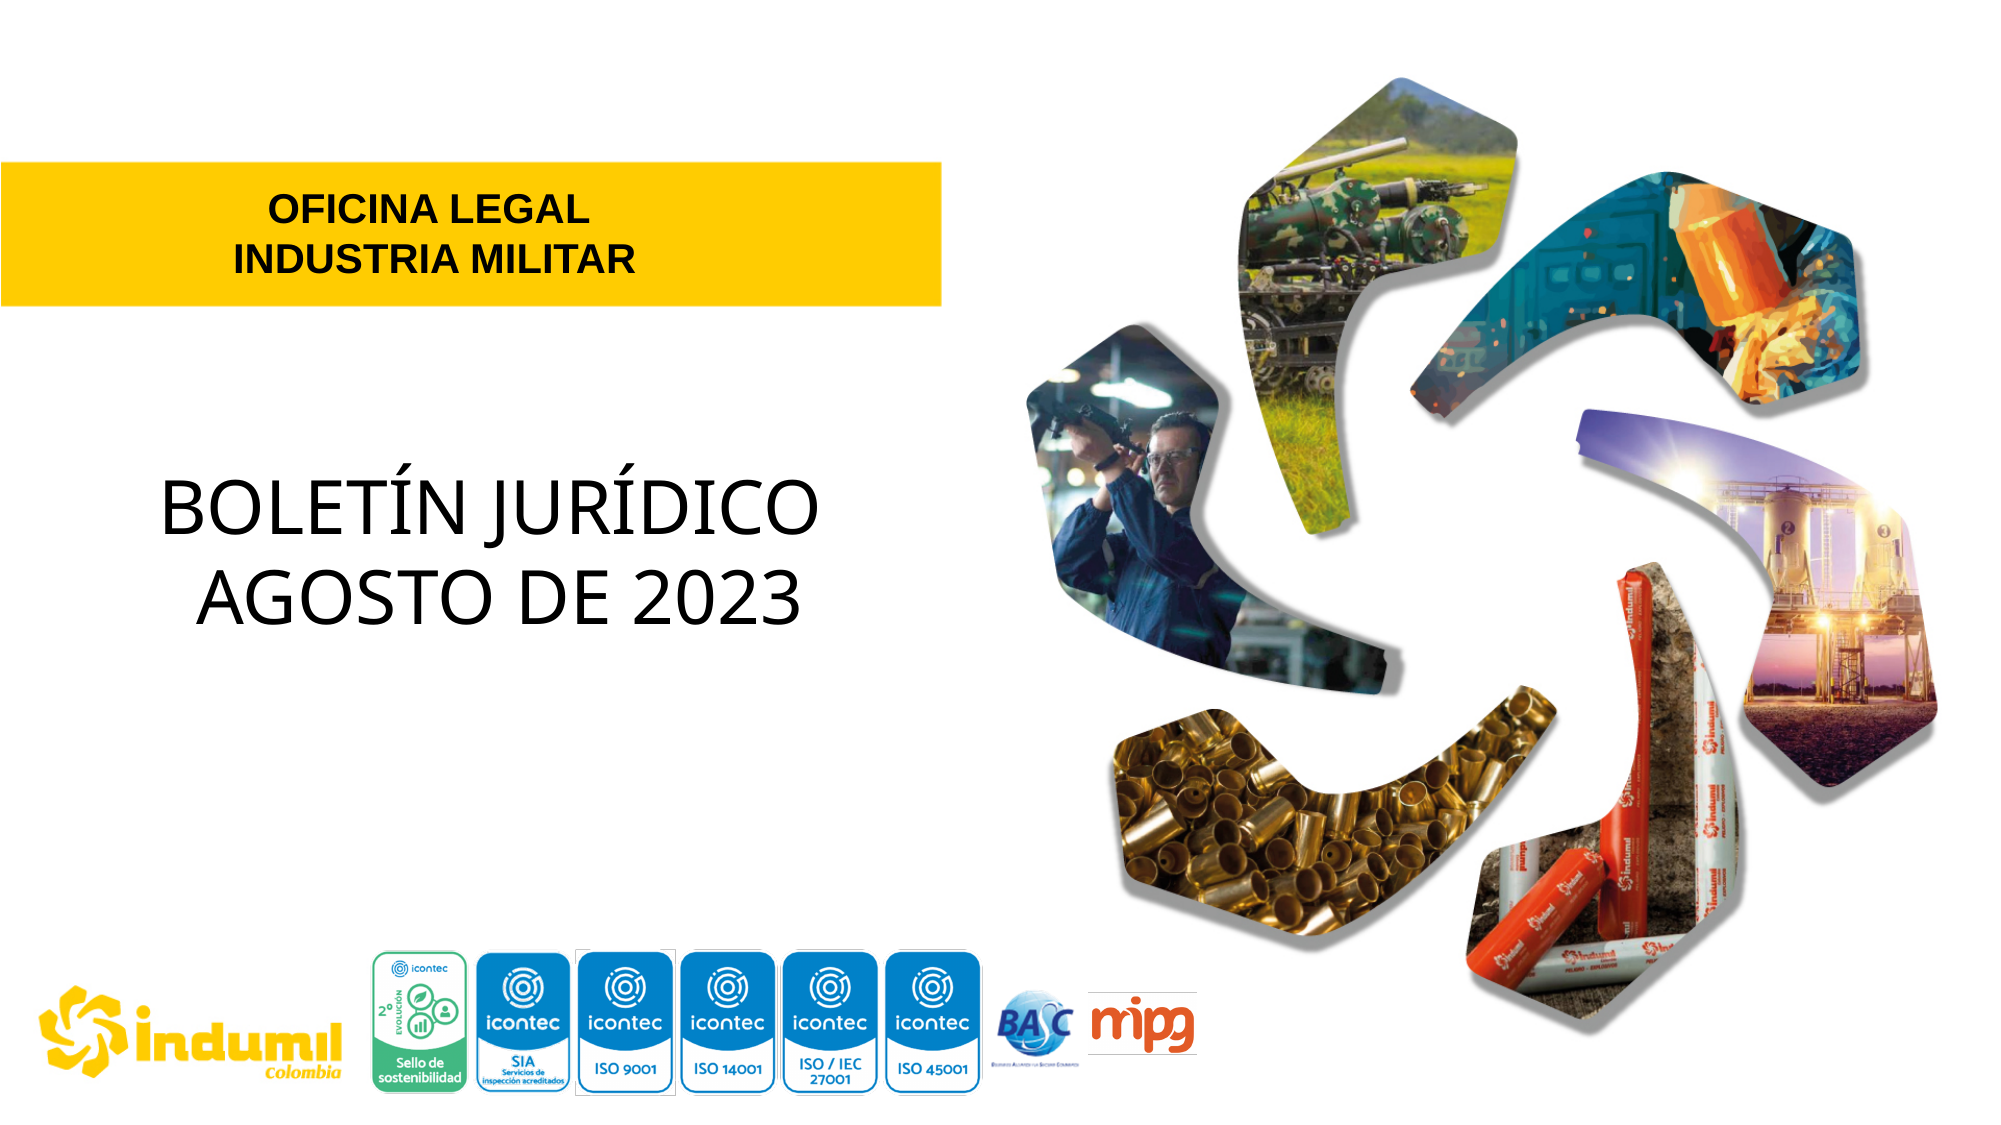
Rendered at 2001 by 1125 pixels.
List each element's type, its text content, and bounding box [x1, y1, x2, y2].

text_box OFICINA LEGAL INDUSTRIA MILITAR [118, 174, 740, 290]
picture [0, 0, 2000, 1125]
text_box BOLETÍN JURÍDICO AGOSTO DE 2023 [66, 451, 934, 647]
